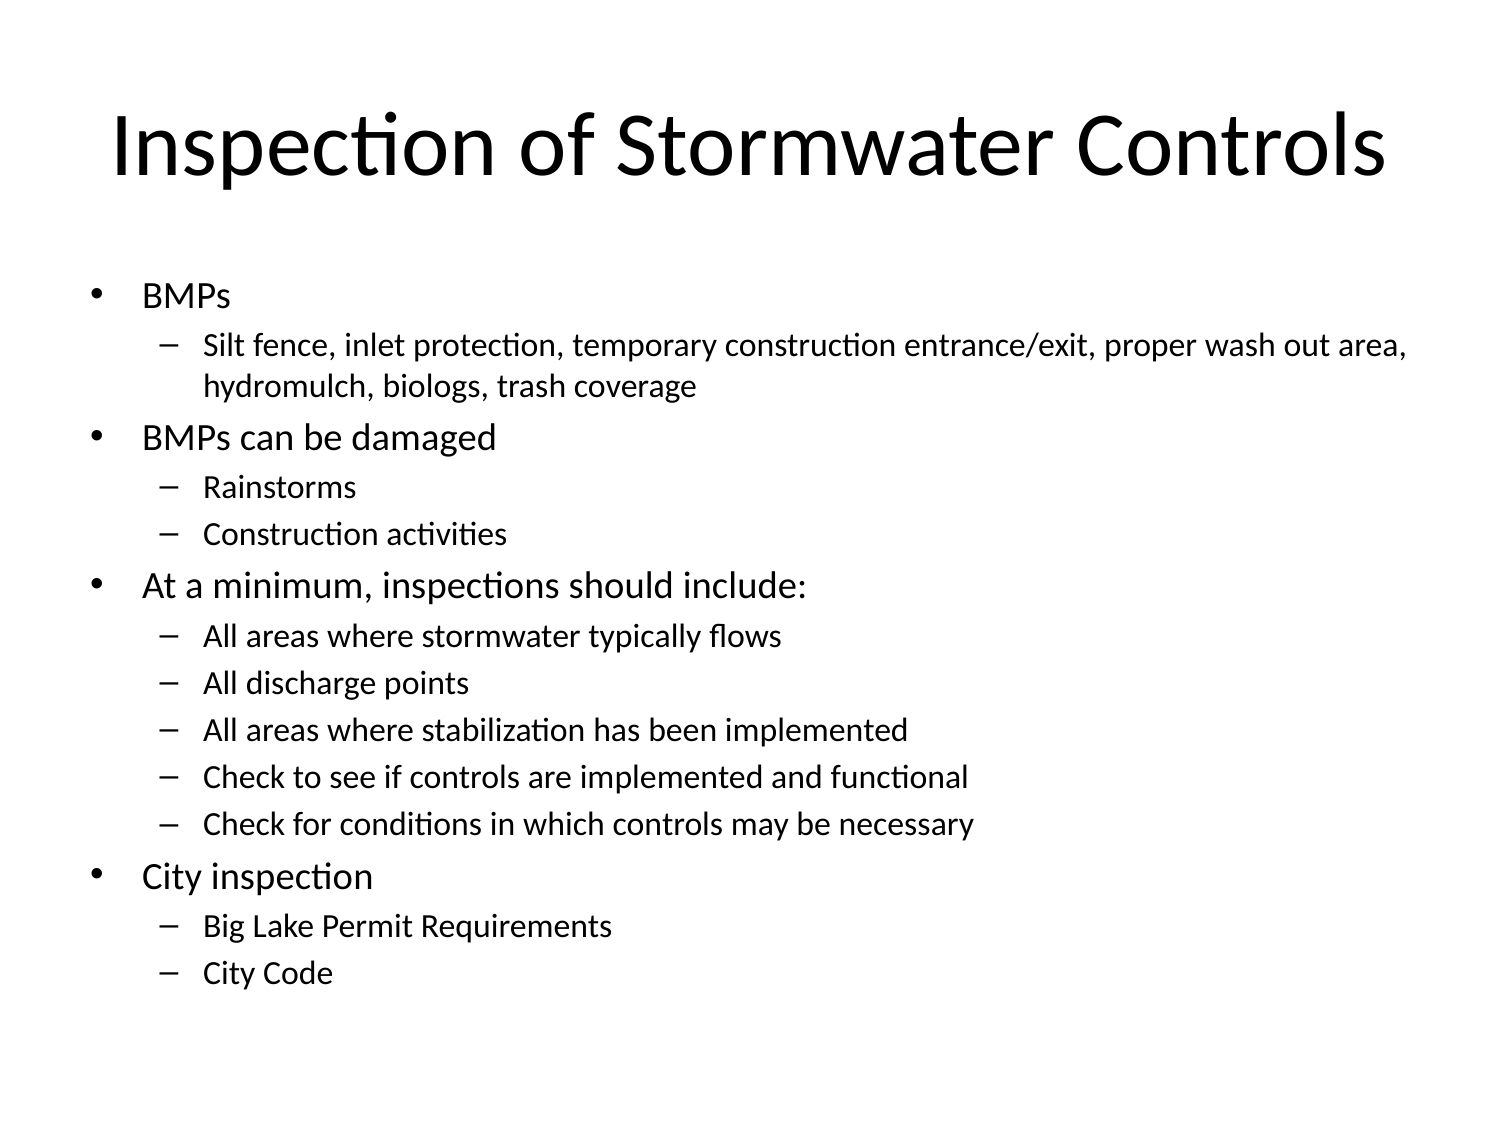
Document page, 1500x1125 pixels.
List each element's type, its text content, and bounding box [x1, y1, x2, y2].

title Inspection of Stormwater Controls [75, 45, 1425, 233]
list BMPs Silt fence, inlet protection, temporary construction entrance/exit, proper wash out area, hydromulch, biologs, trash coverage BMPs can be damaged Rainstorms Construction activities At a minimum, inspections should include: All areas where stormwater typically flows All discharge points All areas where stabilization has been implemented Check to see if controls are implemented and functional Check for conditions in which controls may be necessary City inspection Big Lake Permit Requirements City Code [75, 262, 1425, 1005]
